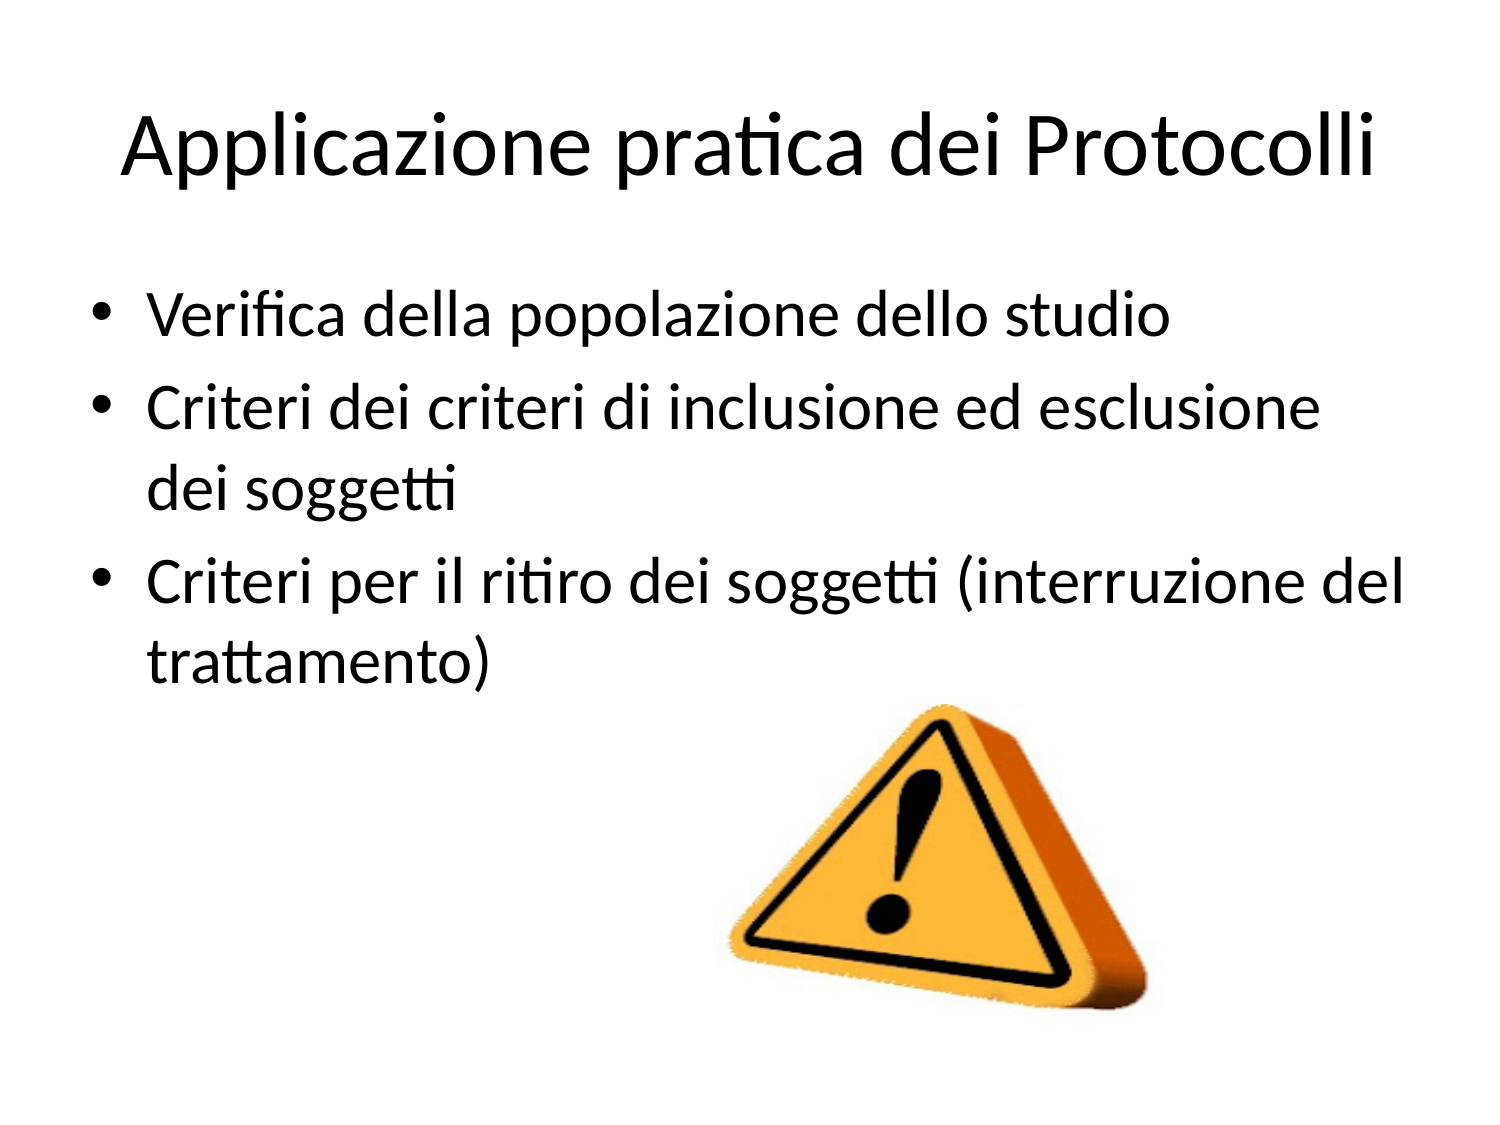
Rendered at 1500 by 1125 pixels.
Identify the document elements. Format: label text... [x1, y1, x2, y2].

picture [714, 703, 1164, 1017]
title Applicazione pratica dei Protocolli [75, 45, 1425, 233]
list Verifica della popolazione dello studio Criteri dei criteri di inclusione ed esclusione dei soggetti Criteri per il ritiro dei soggetti (interruzione del trattamento) [75, 262, 1425, 1005]
